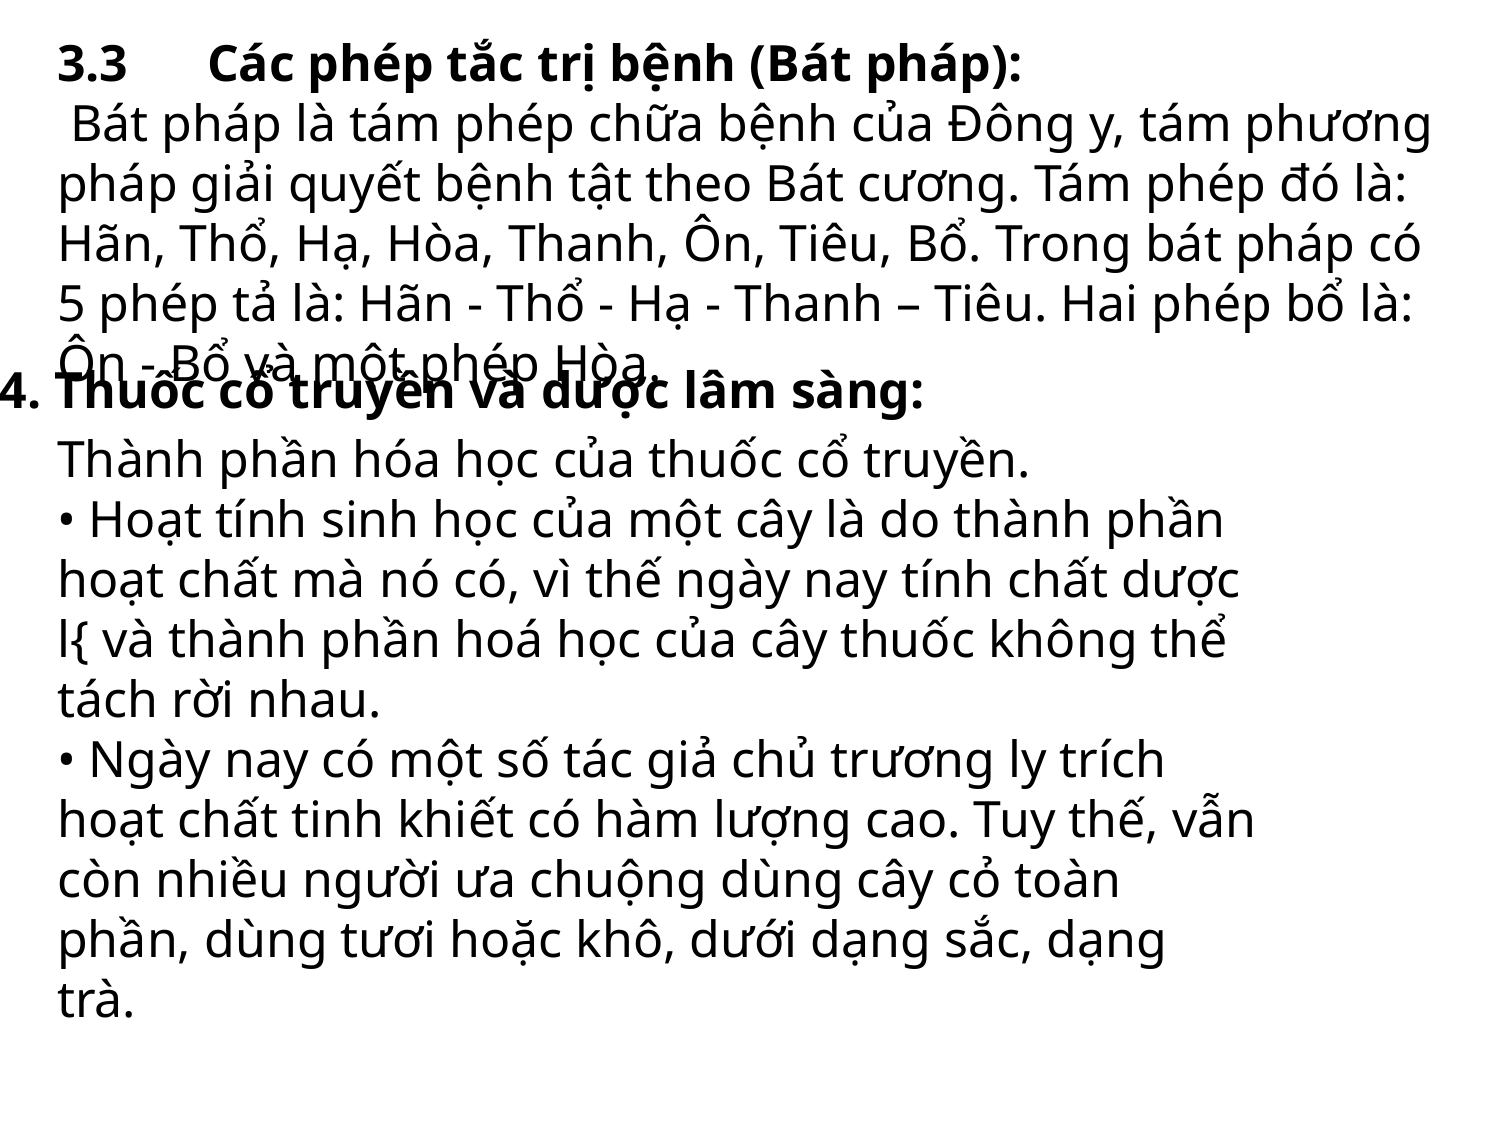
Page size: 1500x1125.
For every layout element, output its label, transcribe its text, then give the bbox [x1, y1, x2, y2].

text_box 4. Thuốc cổ truyền và dược lâm sàng: [0, 351, 941, 427]
text_box Thành phần hóa học của thuốc cổ truyền. • Hoạt tính sinh học của một cây là do thành phần hoạt chất mà nó có, vì thế ngày nay tính chất dược l{ và thành phần hoá học của cây thuốc không thể tách rời nhau. • Ngày nay có một số tác giả chủ trương ly trích hoạt chất tinh khiết có hàm lượng cao. Tuy thế, vẫn còn nhiều người ưa chuộng dùng cây cỏ toàn phần, dùng tươi hoặc khô, dưới dạng sắc, dạng trà. [42, 420, 1274, 1035]
text_box 3.3 Các phép tắc trị bệnh (Bát pháp): Bát pháp là tám phép chữa bệnh của Đông y, tám phương pháp giải quyết bệnh tật theo Bát cương. Tám phép đó là: Hãn, Thổ, Hạ, Hòa, Thanh, Ôn, Tiêu, Bổ. Trong bát pháp có 5 phép tả là: Hãn - Thổ - Hạ - Thanh – Tiêu. Hai phép bổ là: Ôn - Bổ và một phép Hòa. [42, 24, 1478, 400]
